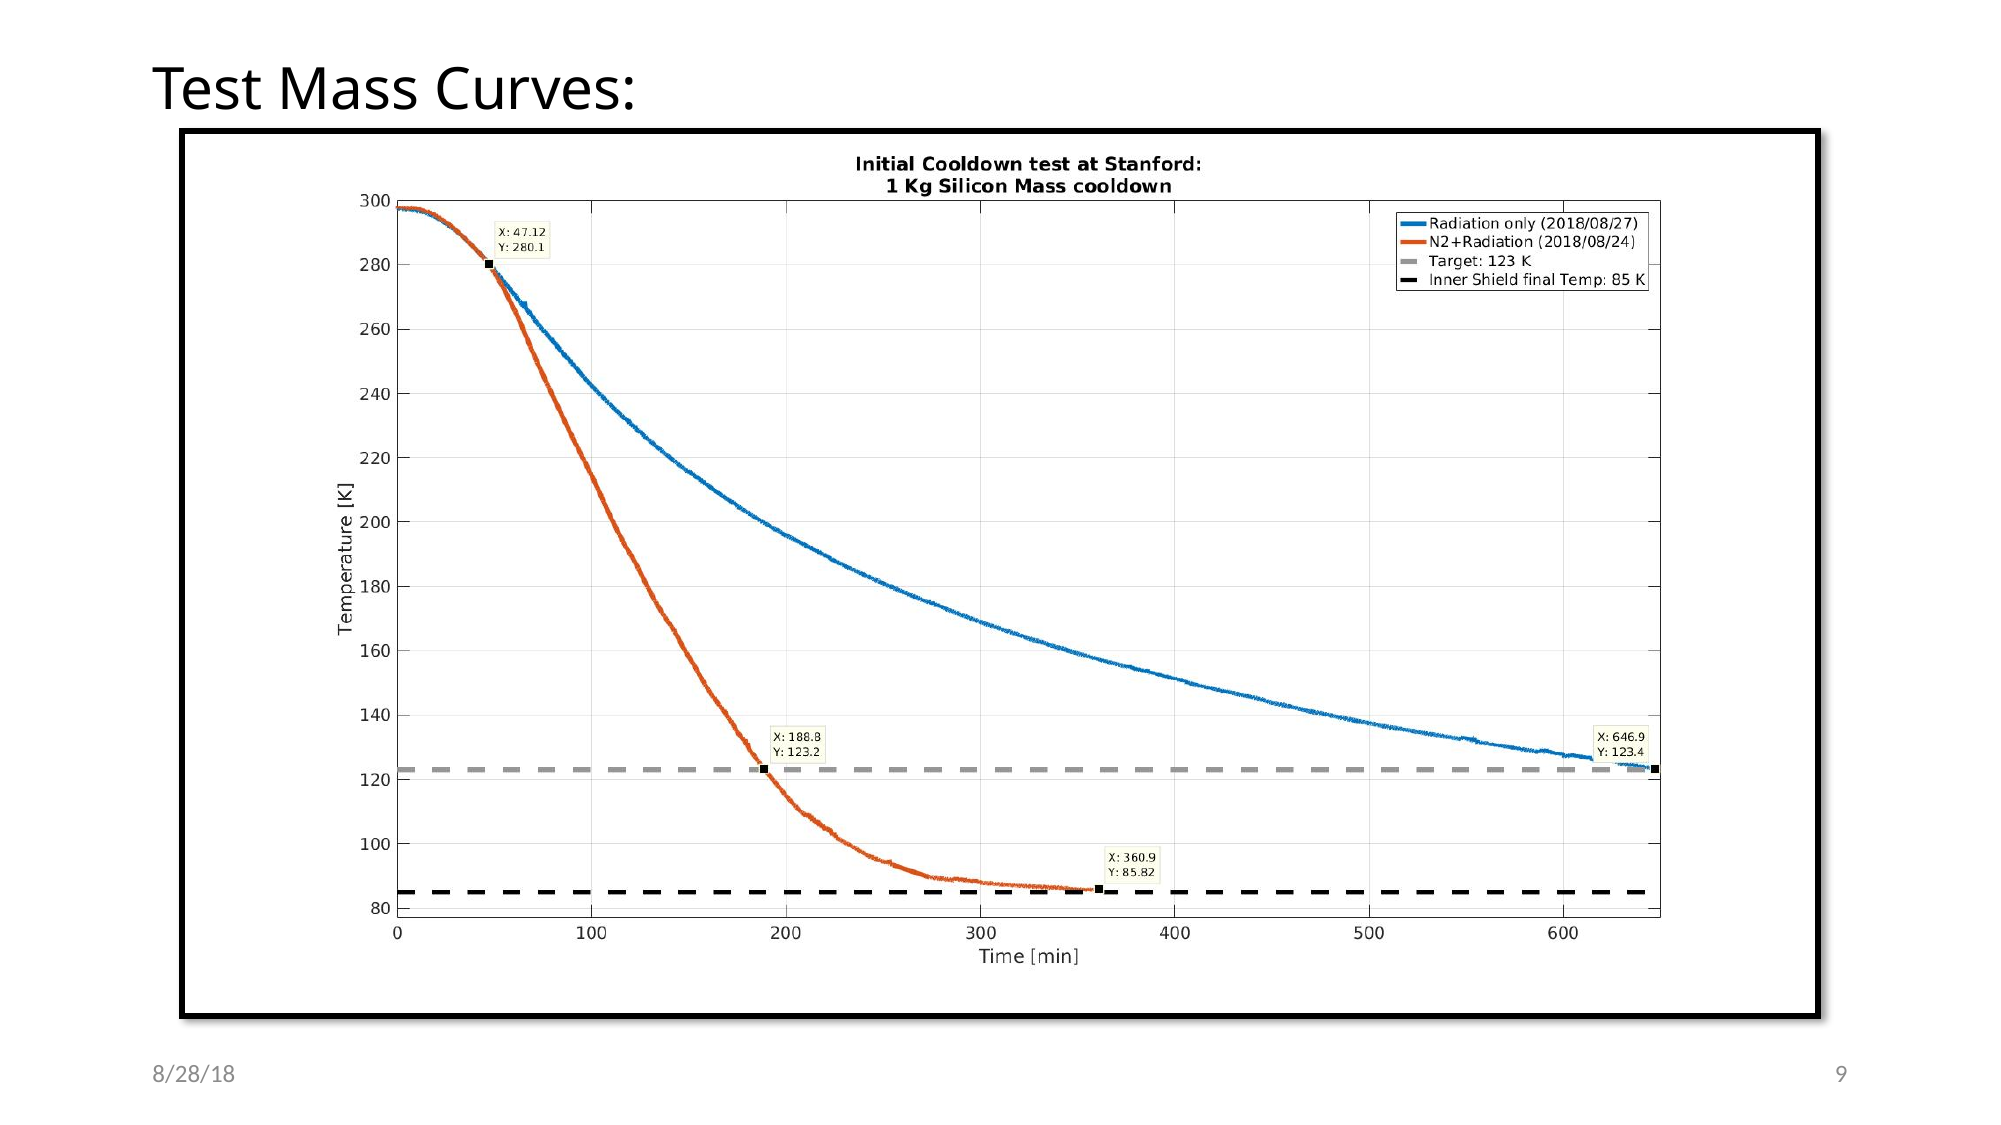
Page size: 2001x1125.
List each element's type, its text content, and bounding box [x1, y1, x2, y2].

title Test Mass Curves: [137, 44, 1863, 138]
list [185, 134, 1815, 1014]
slide_number 9 [1412, 1042, 1863, 1103]
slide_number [137, 1042, 588, 1103]
